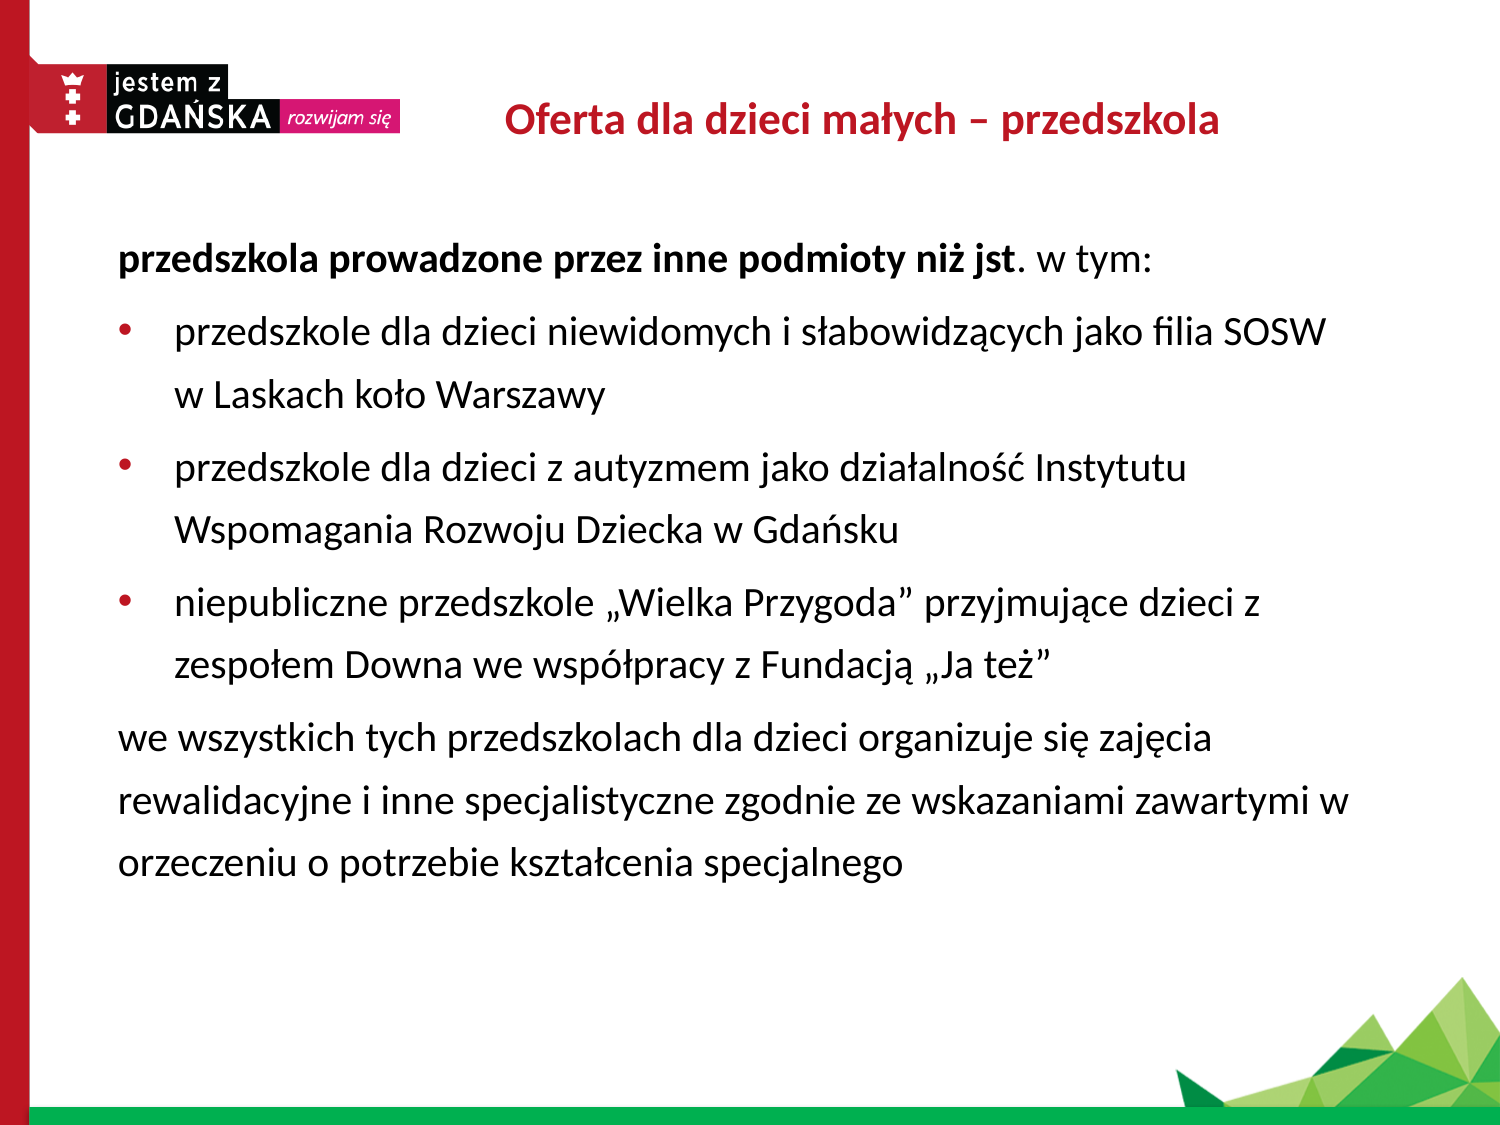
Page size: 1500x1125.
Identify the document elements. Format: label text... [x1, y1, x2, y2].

picture [29, 55, 400, 134]
list przedszkola prowadzone przez inne podmioty niż jst. w tym: przedszkole dla dzieci niewidomych i słabowidzących jako filia SOSW w Laskach koło Warszawy przedszkole dla dzieci z autyzmem jako działalność Instytutu Wspomagania Rozwoju Dziecka w Gdańsku niepubliczne przedszkole „Wielka Przygoda” przyjmujące dzieci z zespołem Downa we współpracy z Fundacją „Ja też” we wszystkich tych przedszkolach dla dzieci organizuje się zajęcia rewalidacyjne i inne specjalistyczne zgodnie ze wskazaniami zawartymi w orzeczeniu o potrzebie kształcenia specjalnego [102, 211, 1377, 974]
picture [0, 968, 1500, 1125]
title Oferta dla dzieci małych – przedszkola [489, 66, 1377, 167]
